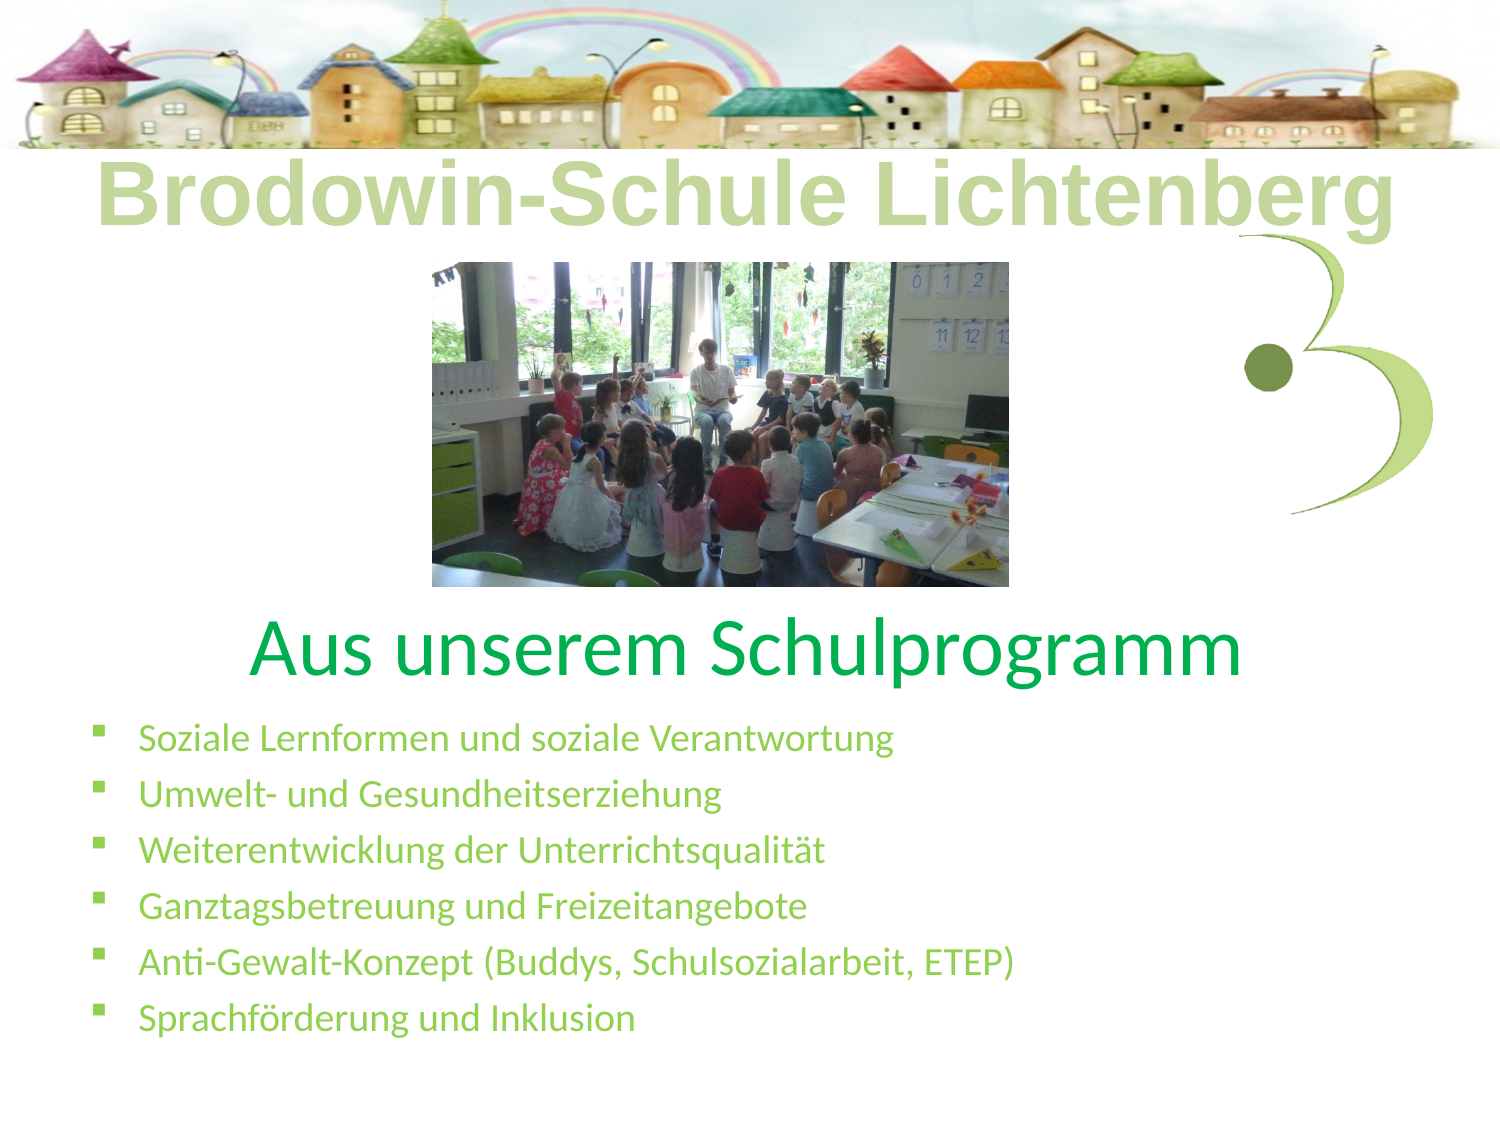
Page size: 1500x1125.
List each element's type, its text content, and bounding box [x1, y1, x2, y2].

title Aus unserem Schulprogramm [49, 562, 1446, 721]
text_box Brodowin-Schule Lichtenberg [49, 158, 1446, 303]
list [432, 261, 1009, 587]
list Soziale Lernformen und soziale Verantwortung Umwelt- und Gesundheitserziehung Weiterentwicklung der Unterrichtsqualität Ganztagsbetreuung und Freizeitangebote Anti-Gewalt-Konzept (Buddys, Schulsozialarbeit, ETEP) Sprachförderung und Inklusion [74, 704, 1425, 1047]
picture [1234, 231, 1450, 522]
picture [0, 0, 1500, 150]
